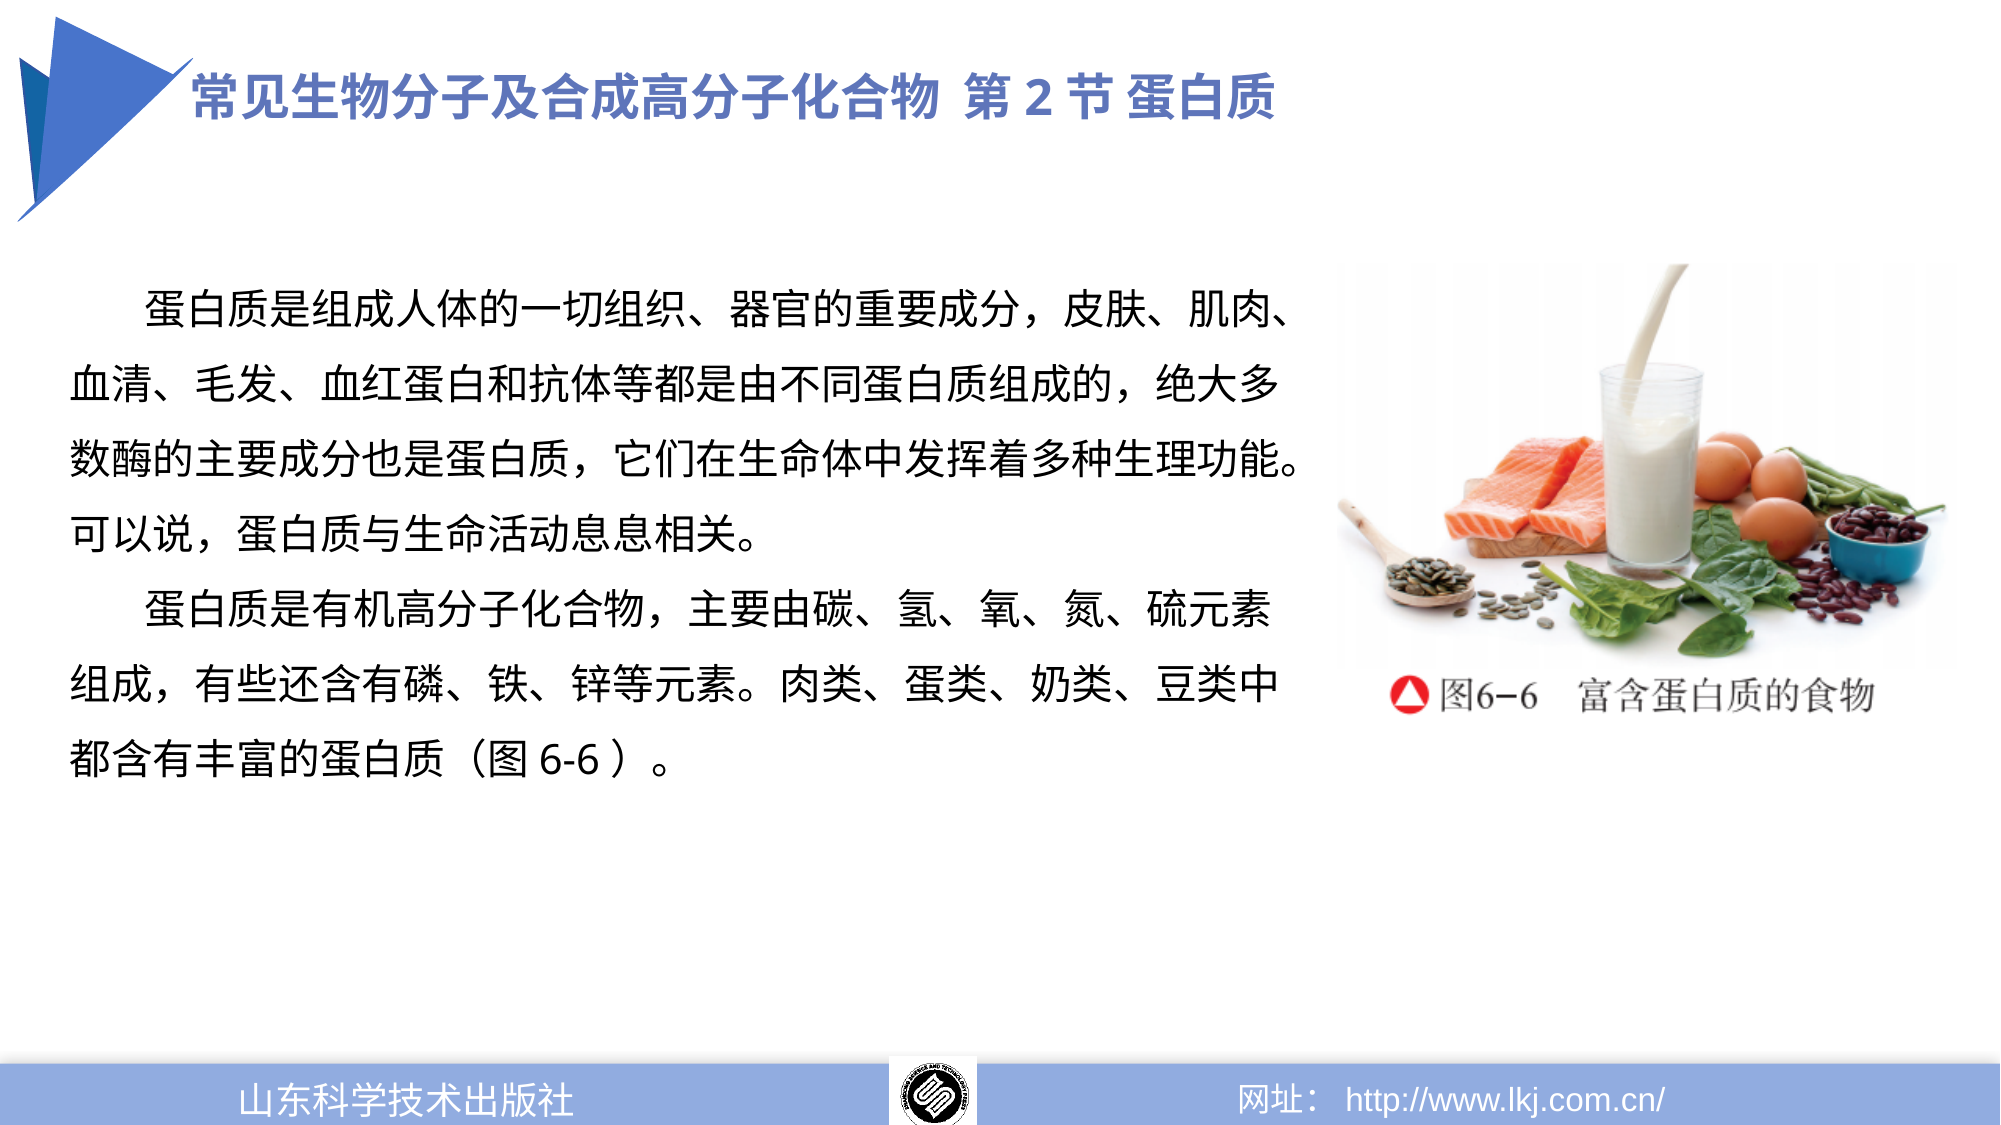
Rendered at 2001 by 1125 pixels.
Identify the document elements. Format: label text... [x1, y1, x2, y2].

picture [889, 1055, 978, 1125]
text_box 山东科学技术出版社 [222, 1069, 889, 1125]
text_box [0, 29, 226, 182]
text_box 网址：http://www.lkj.com.cn/ [1222, 1070, 1890, 1125]
text_box 常见生物分子及合成高分子化合物 第2节 蛋白质 [226, 58, 1534, 134]
text_box [978, 1062, 2000, 1125]
picture [1337, 250, 1959, 720]
text_box 蛋白质是组成人体的一切组织、器官的重要成分，皮肤、肌肉、血清、毛发、血红蛋白和抗体等都是由不同蛋白质组成的，绝大多数酶的主要成分也是蛋白质，它们在生命体中发挥着多种生理功能。可以说，蛋白质与生命活动息息相关。 蛋白质是有机高分子化合物，主要由碳、氢、氧、氮、硫元素组成，有些还含有磷、铁、锌等元素。肉类、蛋类、奶类、豆类中都含有丰富的蛋白质（图6-6）。 [54, 250, 1303, 791]
text_box [0, 1062, 889, 1125]
